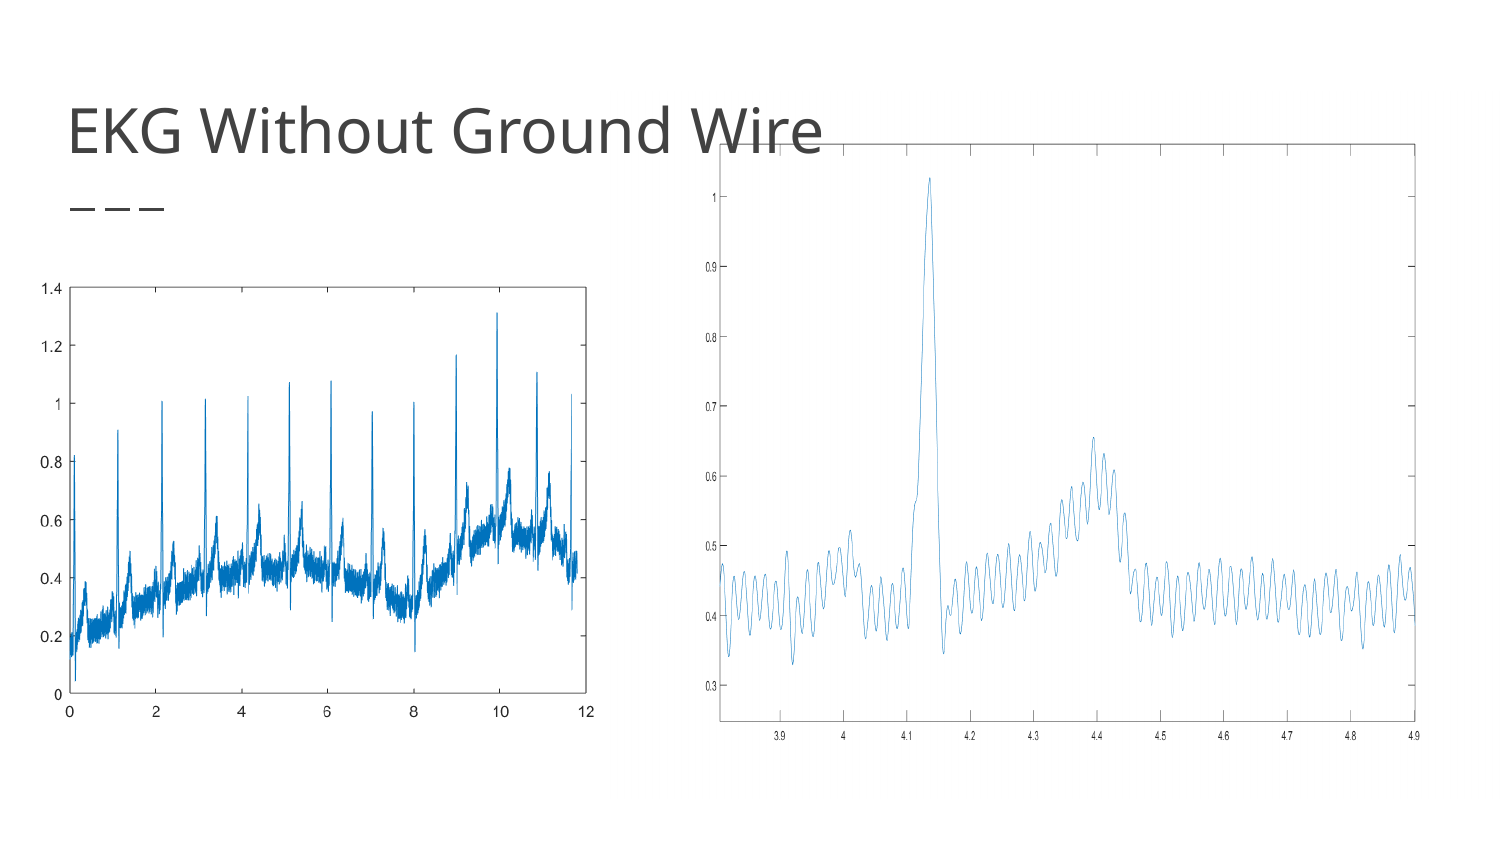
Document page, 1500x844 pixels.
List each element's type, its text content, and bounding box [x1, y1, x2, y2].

title EKG Without Ground Wire [51, 61, 1449, 182]
picture [0, 91, 1500, 799]
